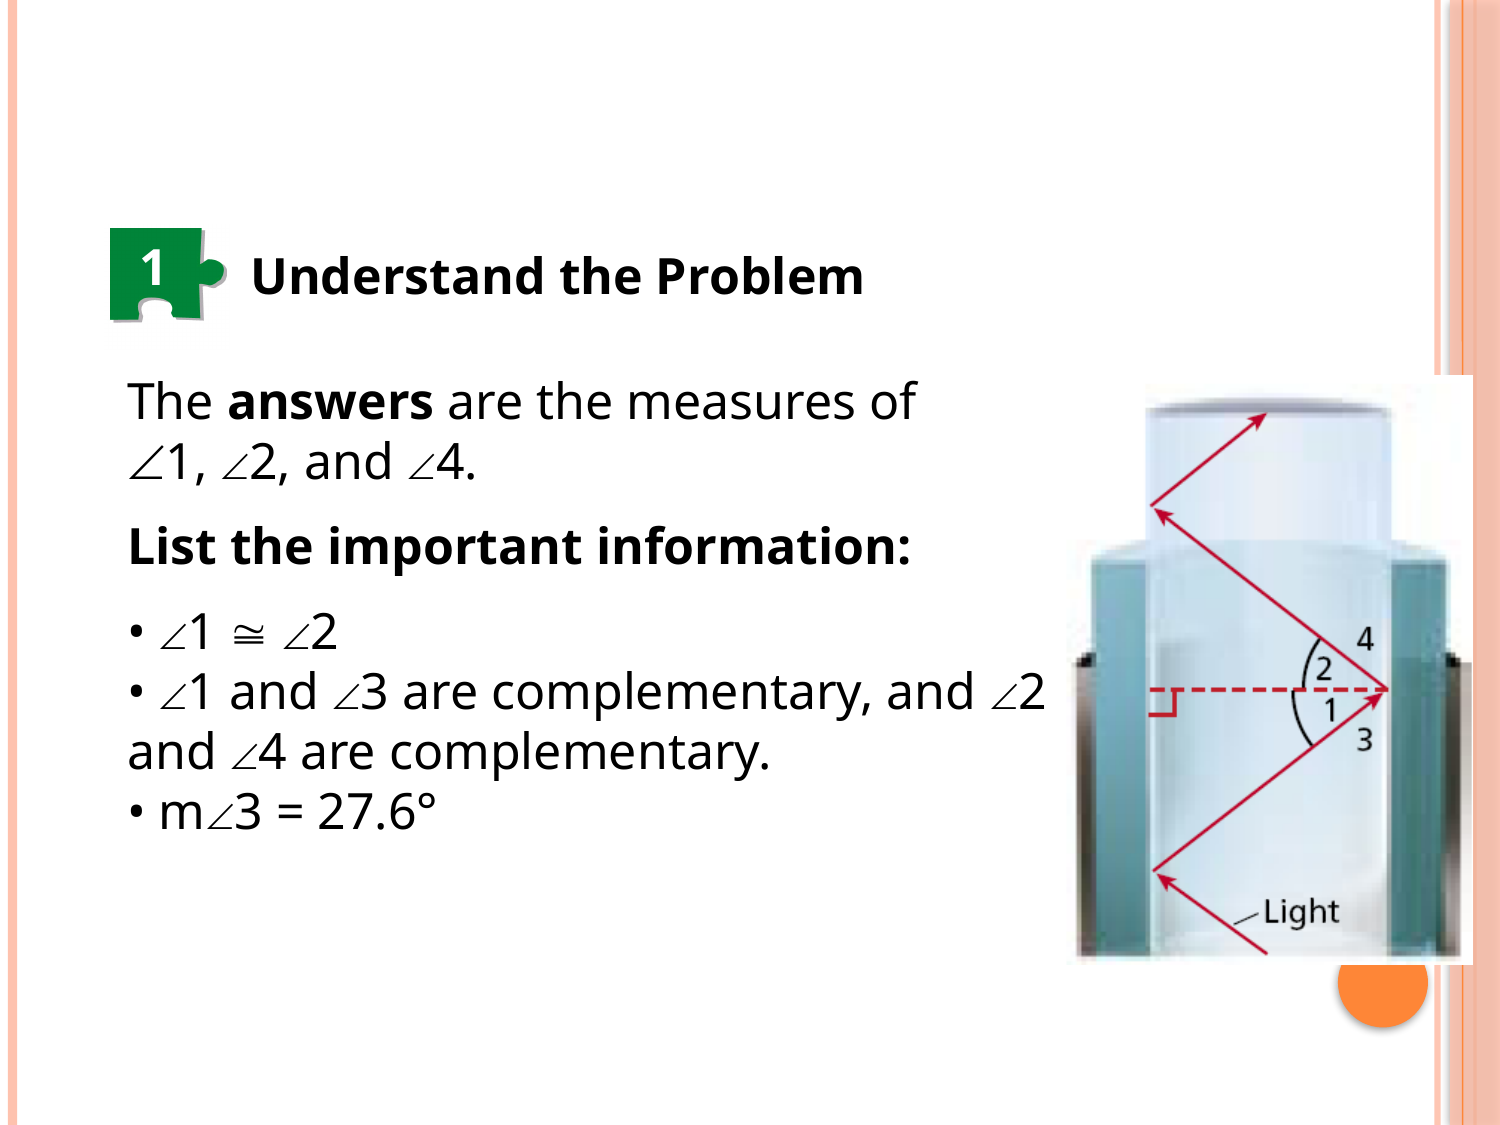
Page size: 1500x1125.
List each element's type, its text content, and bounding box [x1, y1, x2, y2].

text_box The answers are the measures of 1, 2, and 4. List the important information: • 1  2 • 1 and 3 are complementary, and 2 and 4 are complementary. • m3 = 27.6° [112, 362, 1100, 848]
picture [1036, 374, 1474, 965]
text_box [61, 224, 937, 351]
